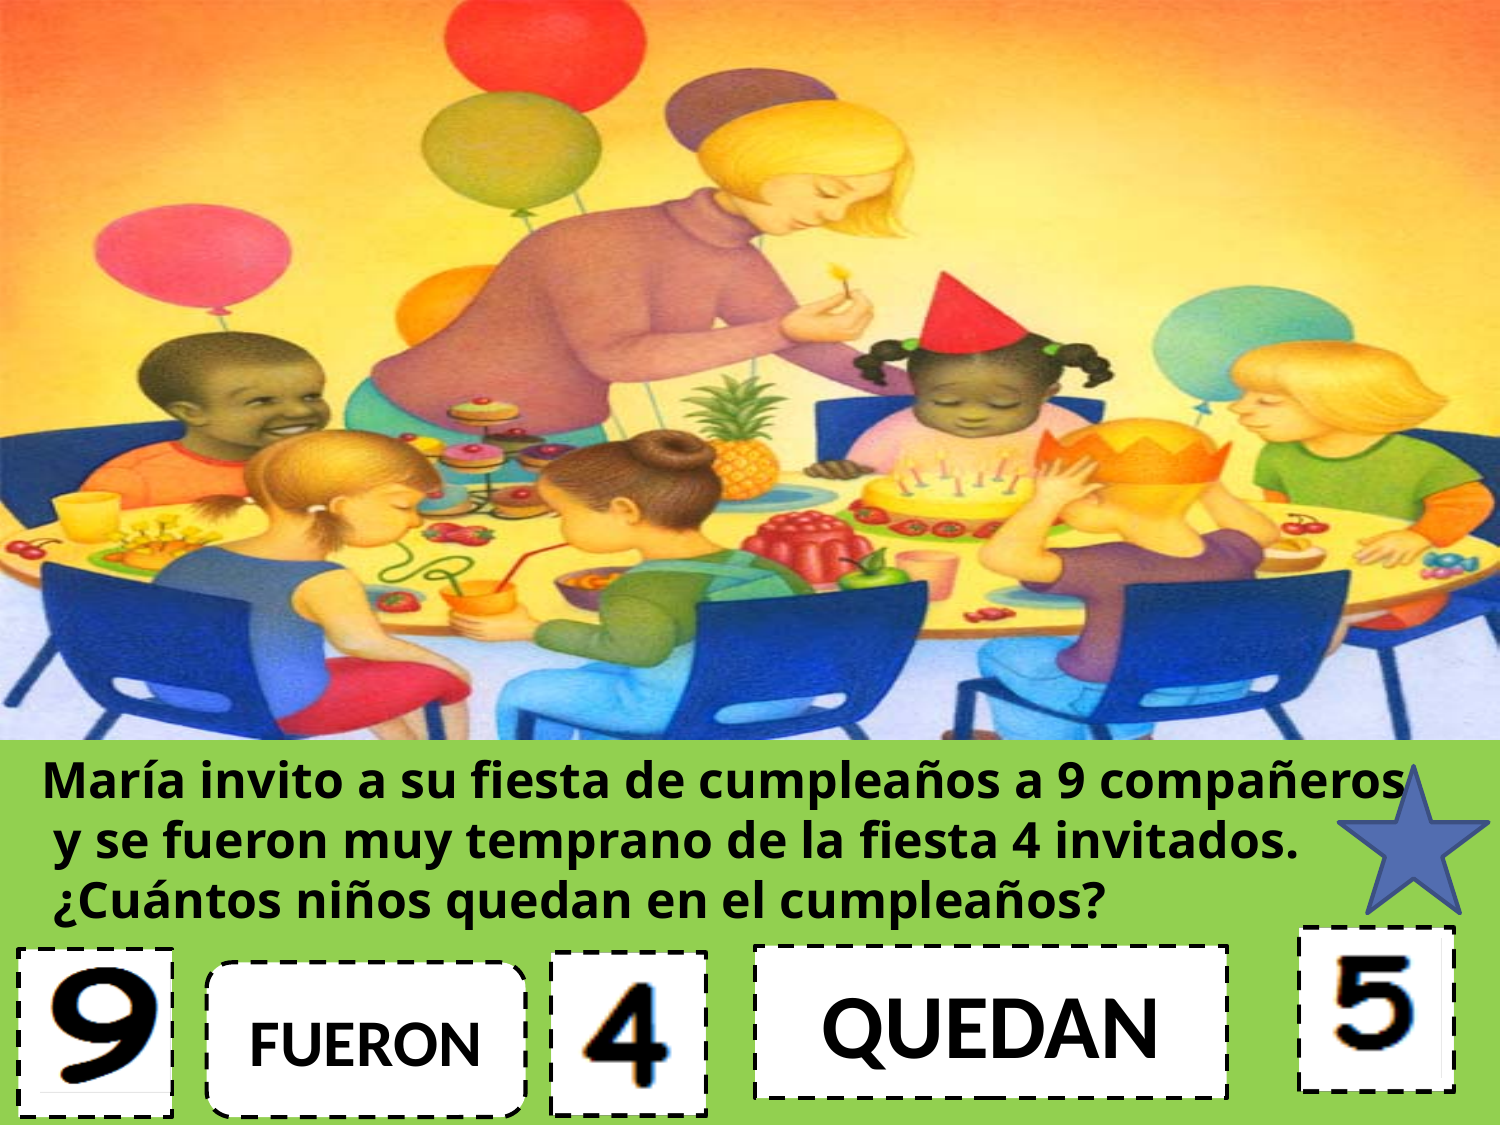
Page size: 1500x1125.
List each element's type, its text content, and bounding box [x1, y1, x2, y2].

picture [39, 962, 173, 1094]
text_box FUERON [204, 960, 528, 1120]
picture [1297, 925, 1457, 1094]
text_box [16, 947, 174, 1119]
text_box María invito a su fiesta de cumpleaños a 9 compañeros, y se fueron muy temprano de la fiesta 4 invitados. ¿Cuántos niños quedan en el cumpleaños? [26, 749, 1436, 936]
picture [0, 0, 1500, 740]
text_box QUEDAN [753, 944, 1229, 1100]
text_box [1336, 763, 1491, 915]
picture [548, 949, 708, 1119]
